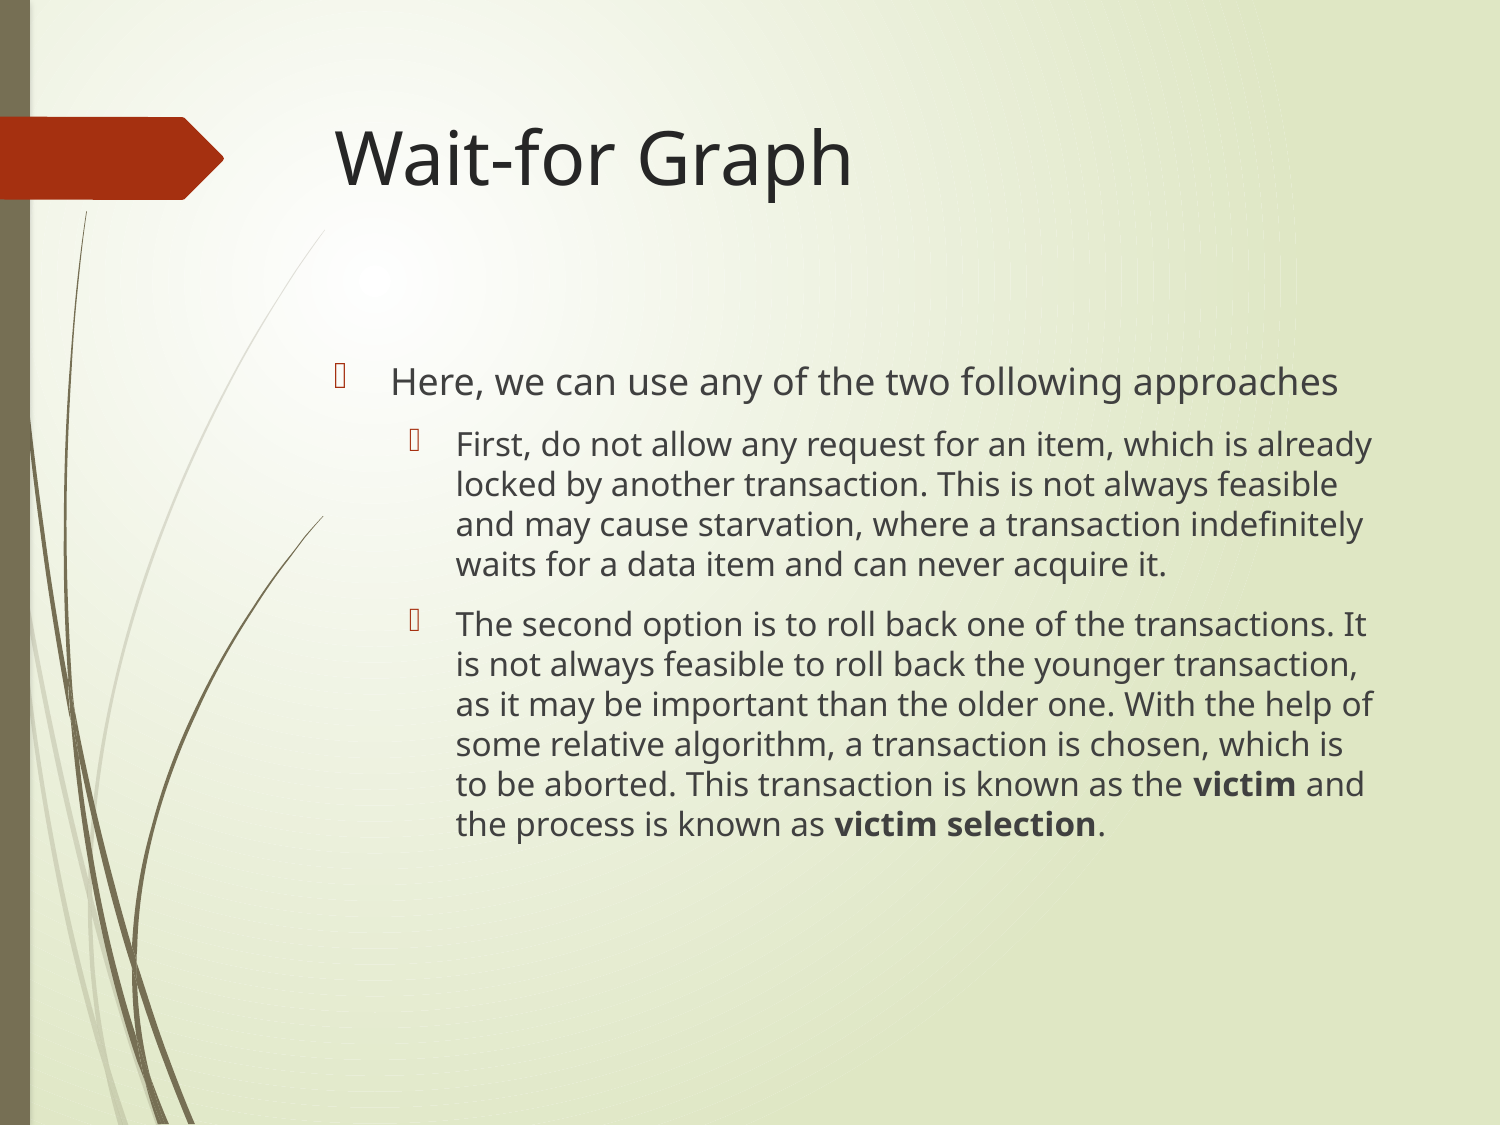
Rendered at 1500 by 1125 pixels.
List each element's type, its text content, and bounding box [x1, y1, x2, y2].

title Wait-for Graph [319, 102, 1400, 313]
list Here, we can use any of the two following approaches First, do not allow any request for an item, which is already locked by another transaction. This is not always feasible and may cause starvation, where a transaction indefinitely waits for a data item and can never acquire it. The second option is to roll back one of the transactions. It is not always feasible to roll back the younger transaction, as it may be important than the older one. With the help of some relative algorithm, a transaction is chosen, which is to be aborted. This transaction is known as the victim and the process is known as victim selection. [318, 350, 1400, 970]
